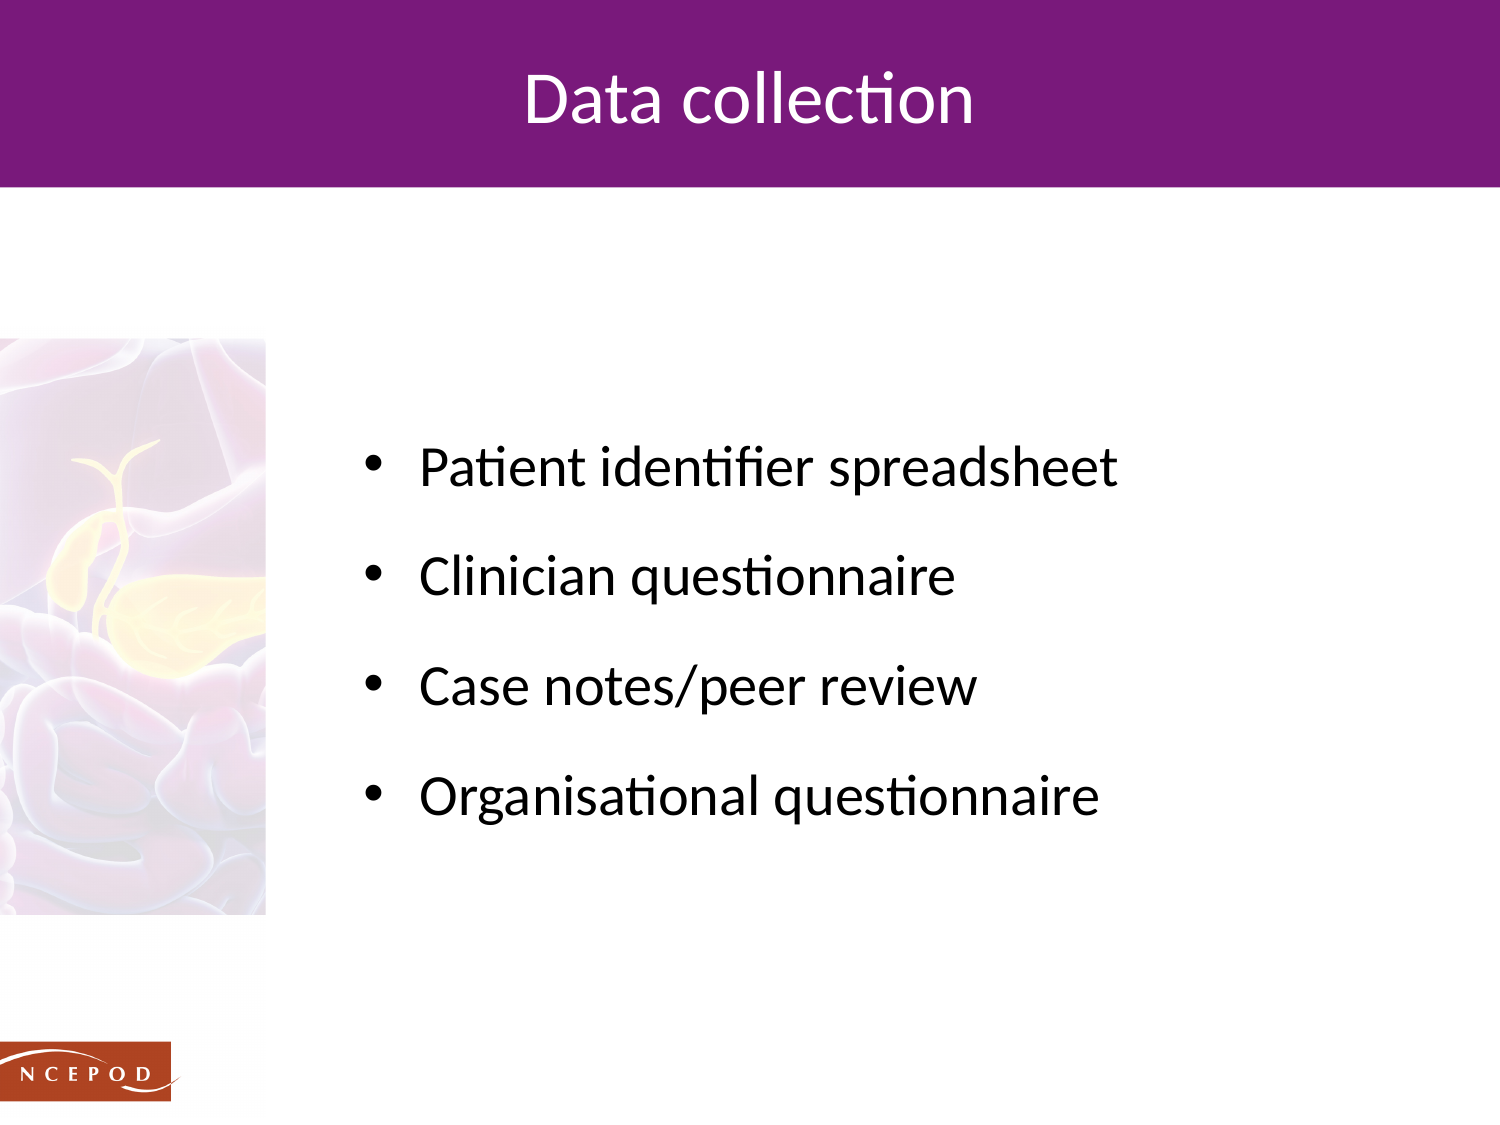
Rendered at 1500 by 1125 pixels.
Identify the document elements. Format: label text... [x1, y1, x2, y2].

list Patient identifier spreadsheet Clinician questionnaire Case notes/peer review Organisational questionnaire [348, 392, 1419, 847]
picture [0, 326, 266, 1118]
title Data collection [0, 0, 1500, 188]
